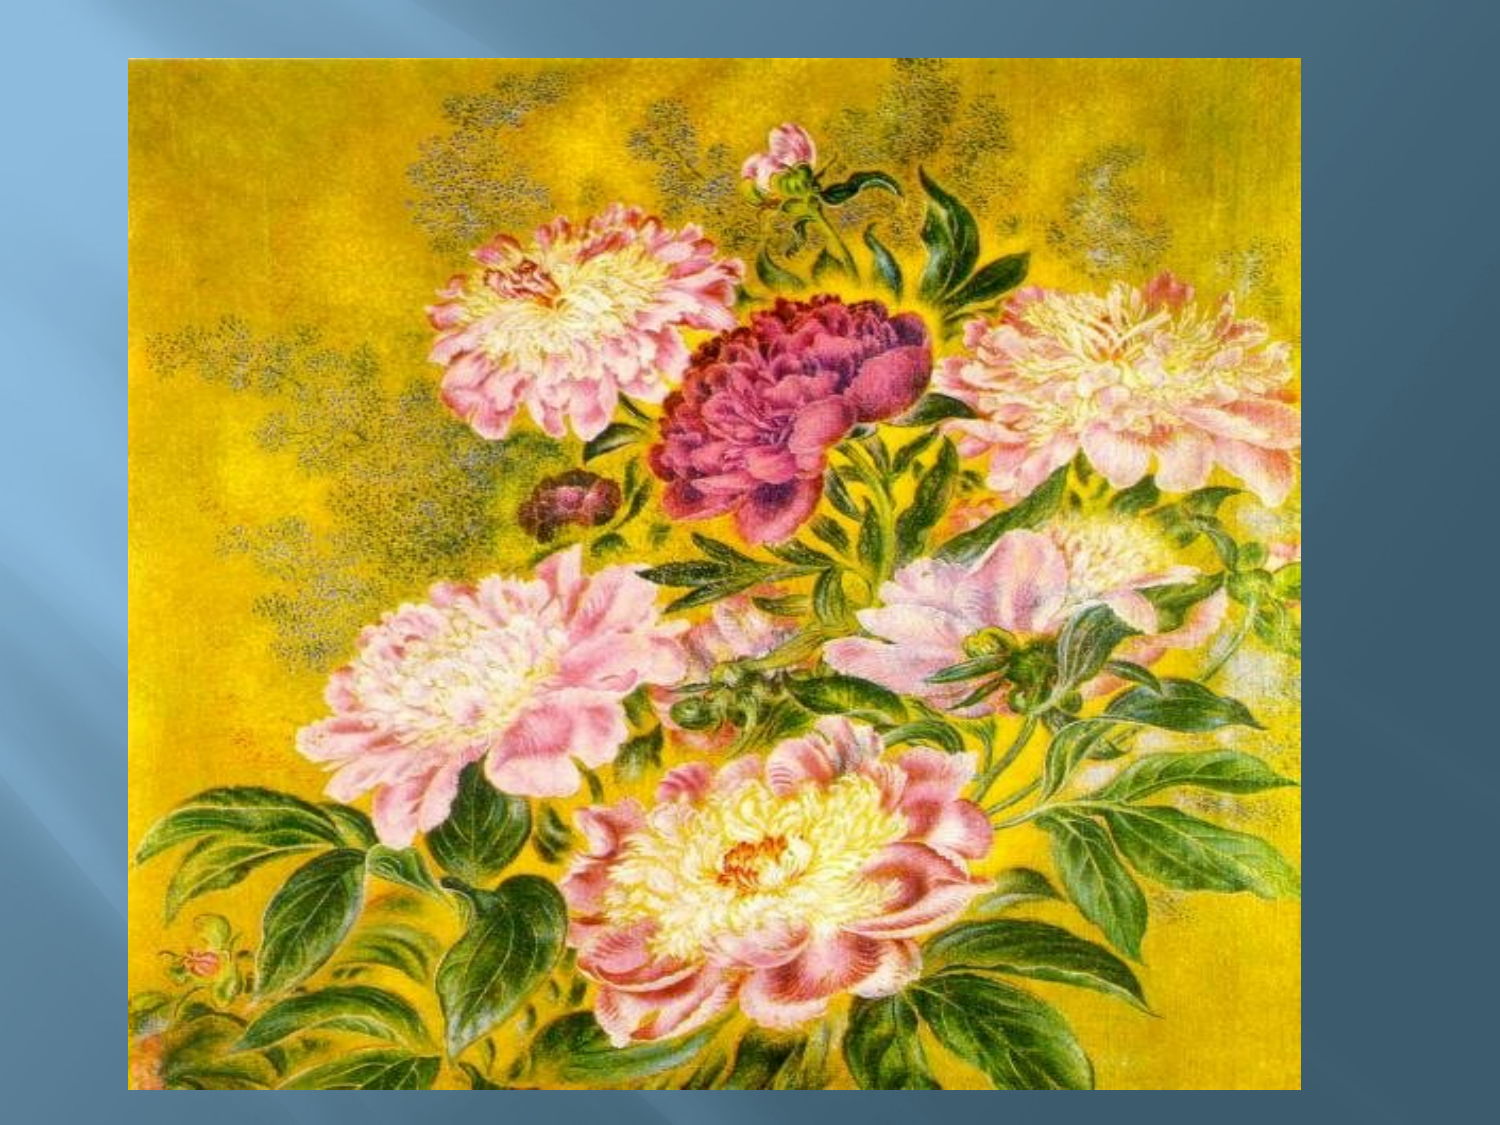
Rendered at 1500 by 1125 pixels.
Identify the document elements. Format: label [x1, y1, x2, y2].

picture [128, 58, 1302, 1091]
